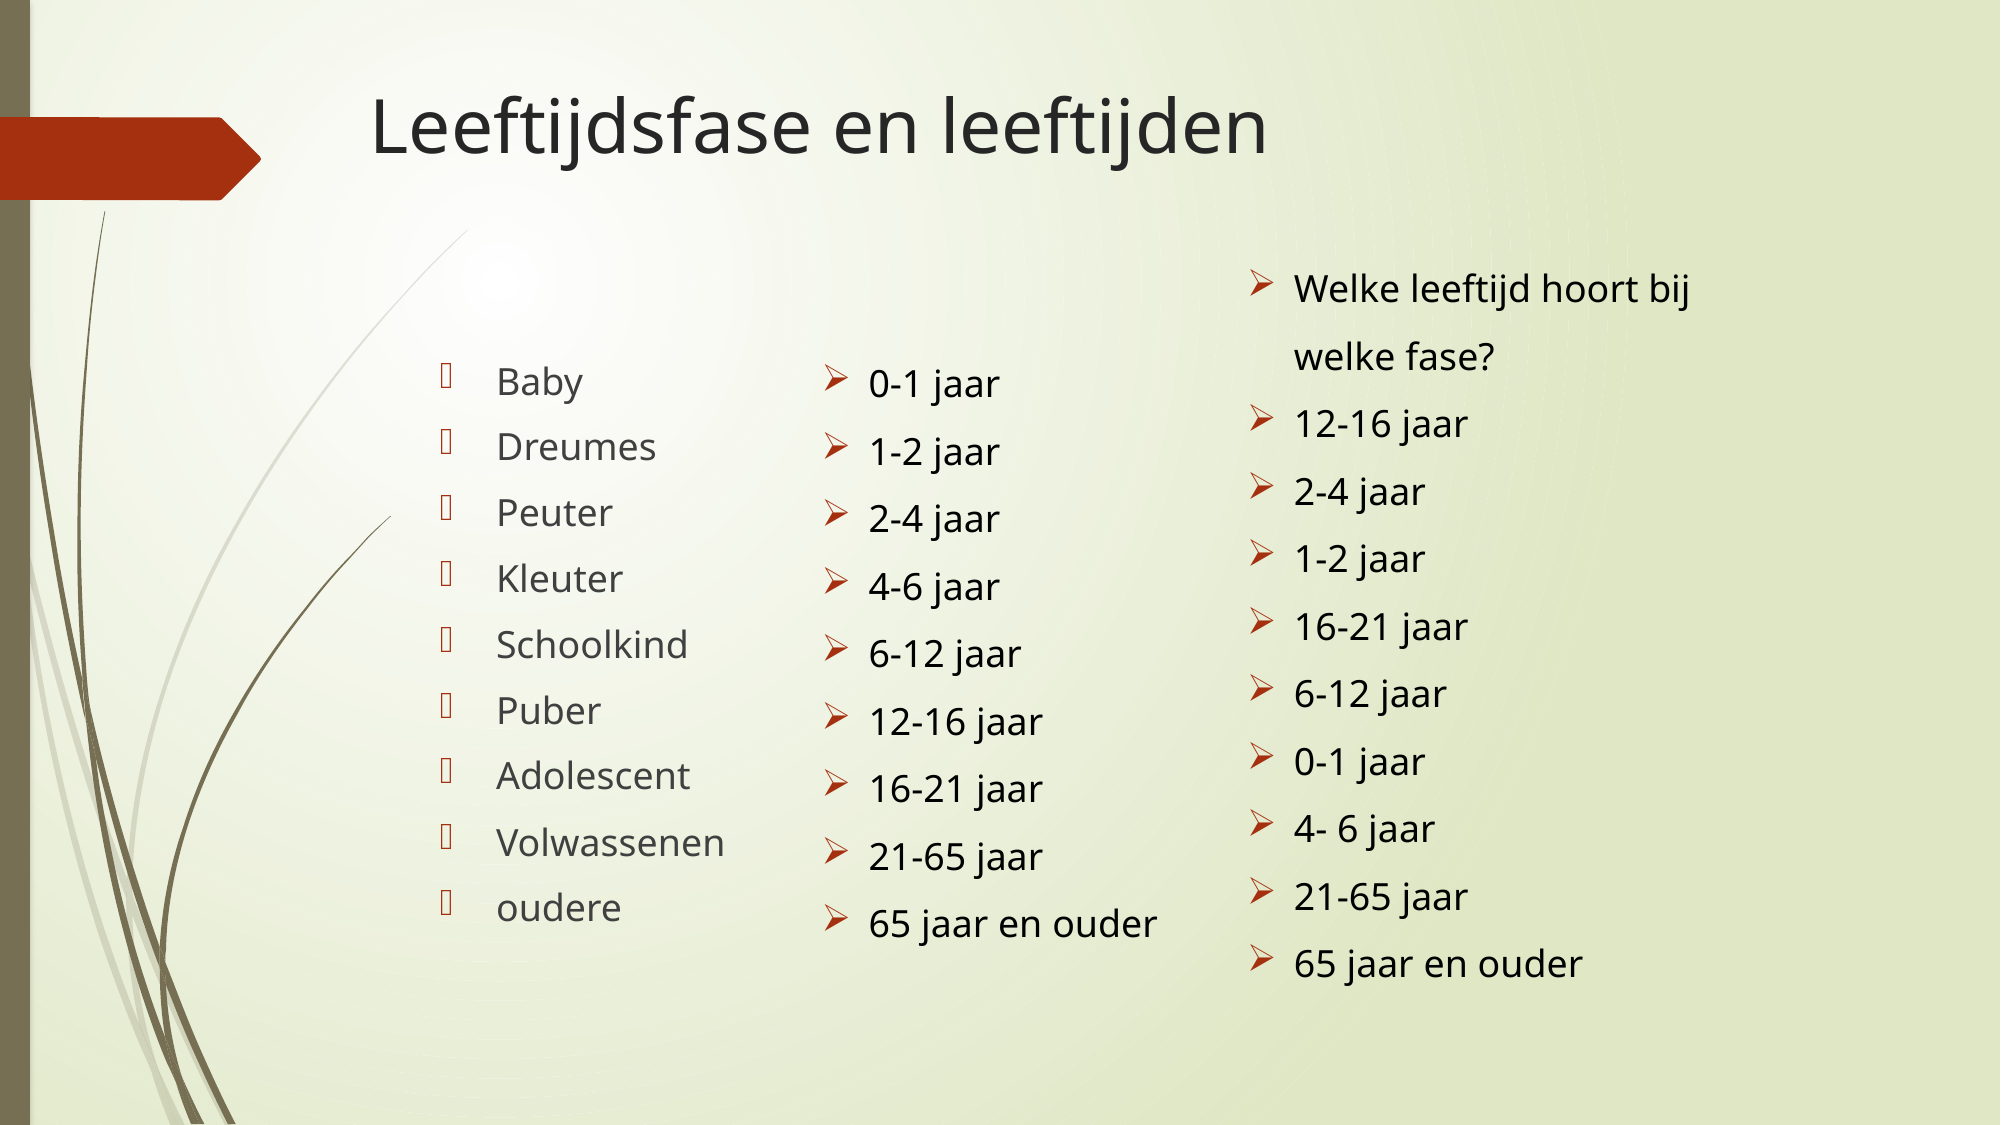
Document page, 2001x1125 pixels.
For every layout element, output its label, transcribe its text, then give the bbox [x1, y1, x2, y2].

text_box 0-1 jaar 1-2 jaar 2-4 jaar 4-6 jaar 6-12 jaar 12-16 jaar 16-21 jaar 21-65 jaar 65 jaar en ouder [806, 330, 1192, 953]
title Leeftijdsfase en leeftijden [354, 70, 1817, 281]
list Baby Dreumes Peuter Kleuter Schoolkind Puber Adolescent Volwassenen oudere [424, 350, 766, 970]
text_box Welke leeftijd hoort bij welke fase? 12-16 jaar 2-4 jaar 1-2 jaar 16-21 jaar 6-12 jaar 0-1 jaar 4- 6 jaar 21-65 jaar 65 jaar en ouder [1232, 235, 1817, 1038]
